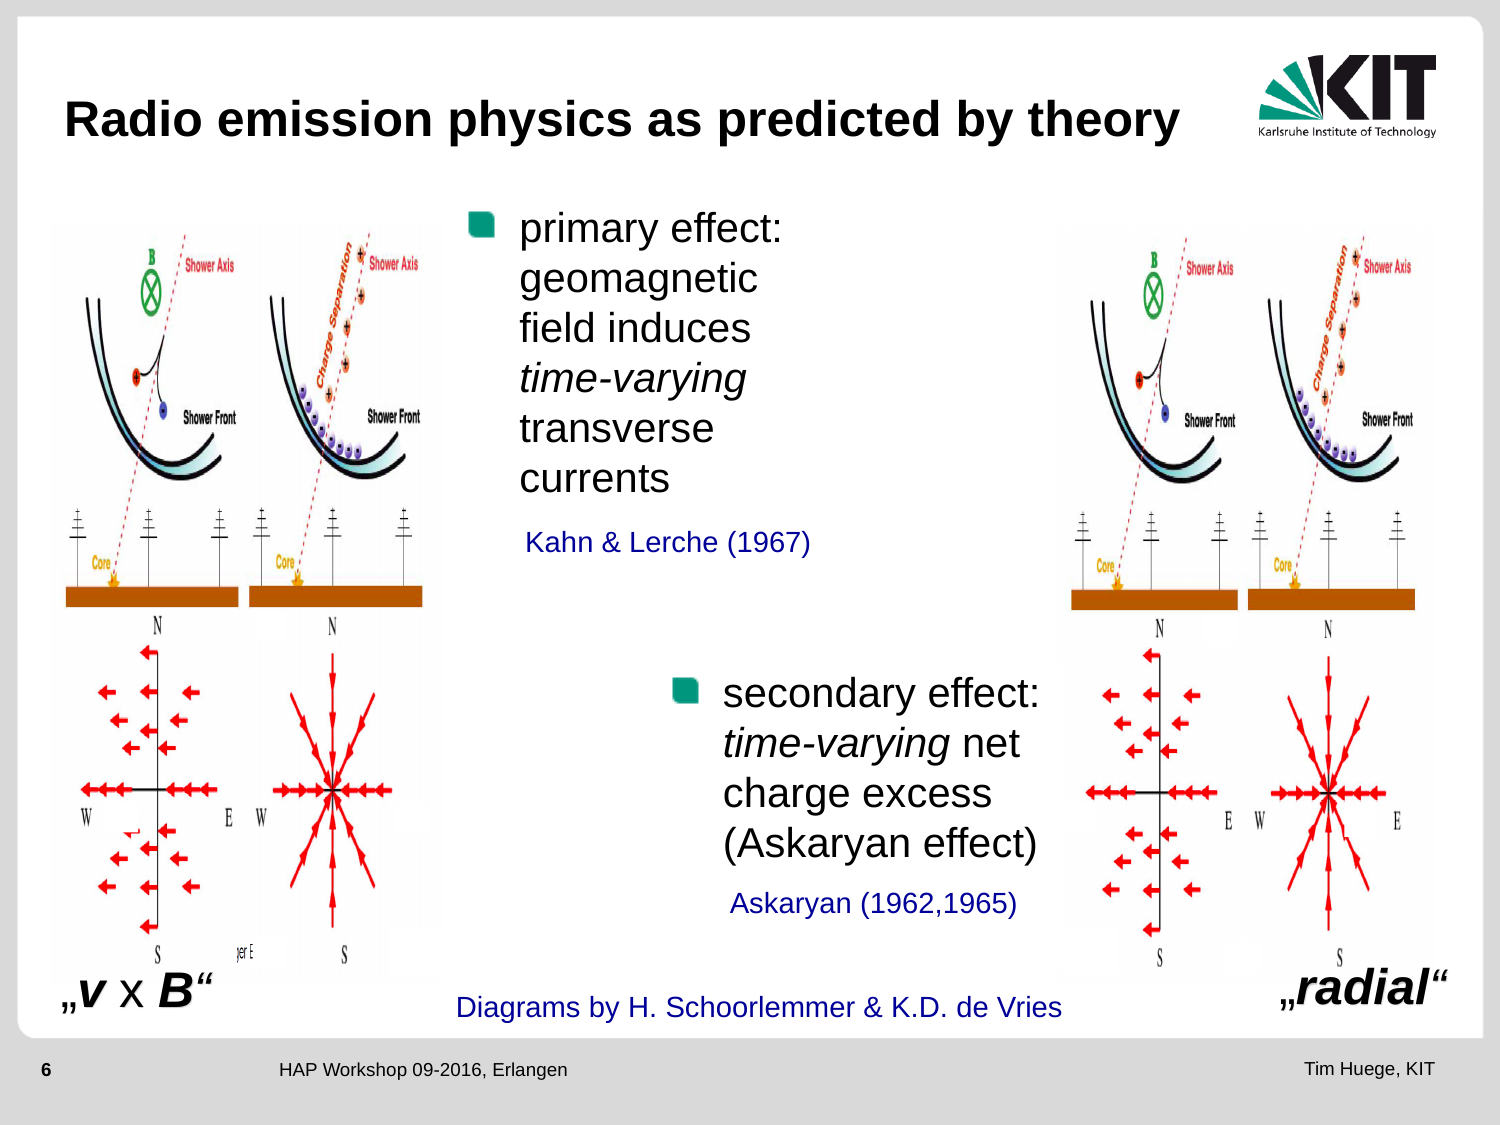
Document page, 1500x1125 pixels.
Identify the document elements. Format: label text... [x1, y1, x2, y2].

text_box „v x B“ [45, 984, 259, 1025]
list primary effect: geomagnetic field induces time-varying transverse currents [467, 200, 801, 980]
text_box secondary effect: time-varying net charge excess (Askaryan effect) [671, 665, 1052, 964]
footer HAP Workshop 09-2016, Erlangen [279, 1057, 976, 1117]
text_box „radial“ [1264, 947, 1475, 1022]
text_box Askaryan (1962,1965) [715, 876, 1033, 927]
picture [0, 0, 1500, 1125]
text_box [1057, 225, 1435, 986]
text_box Kahn & Lerche (1967) [510, 515, 827, 566]
text_box Diagrams by H. Schoorlemmer & K.D. de Vries [441, 980, 1079, 1031]
title Radio emission physics as predicted by theory [64, 54, 1198, 147]
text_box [50, 223, 451, 983]
